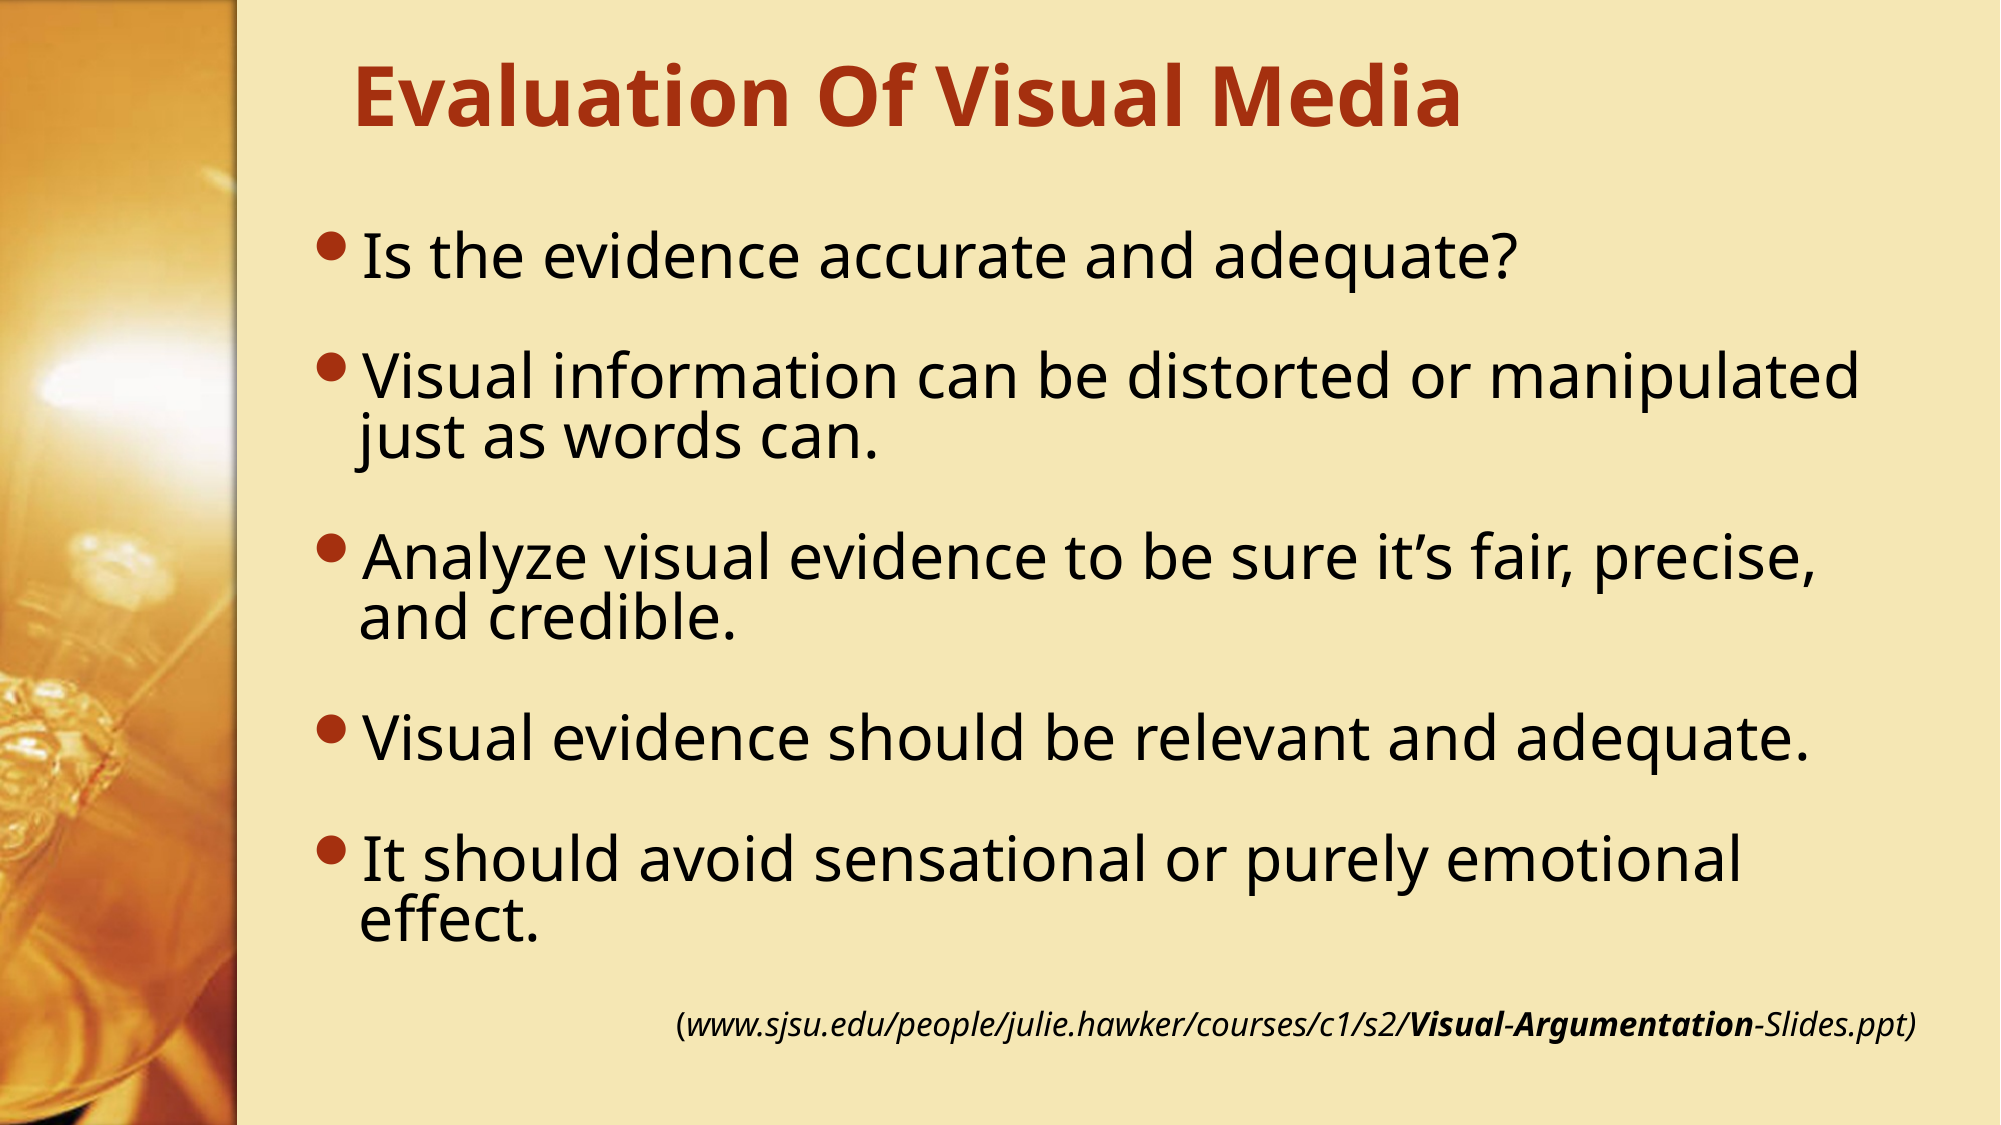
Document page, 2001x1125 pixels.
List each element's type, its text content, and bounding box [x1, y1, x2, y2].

picture [0, 0, 237, 1125]
list Is the evidence accurate and adequate? Visual information can be distorted or manipulated just as words can. Analyze visual evidence to be sure it’s fair, precise, and credible. Visual evidence should be relevant and adequate. It should avoid sensational or purely emotional effect. (www.sjsu.edu/people/julie.hawker/courses/c1/s2/Visual-Argumentation-Slides.ppt) [284, 222, 1932, 1125]
title Evaluation Of Visual Media [249, 0, 1800, 187]
